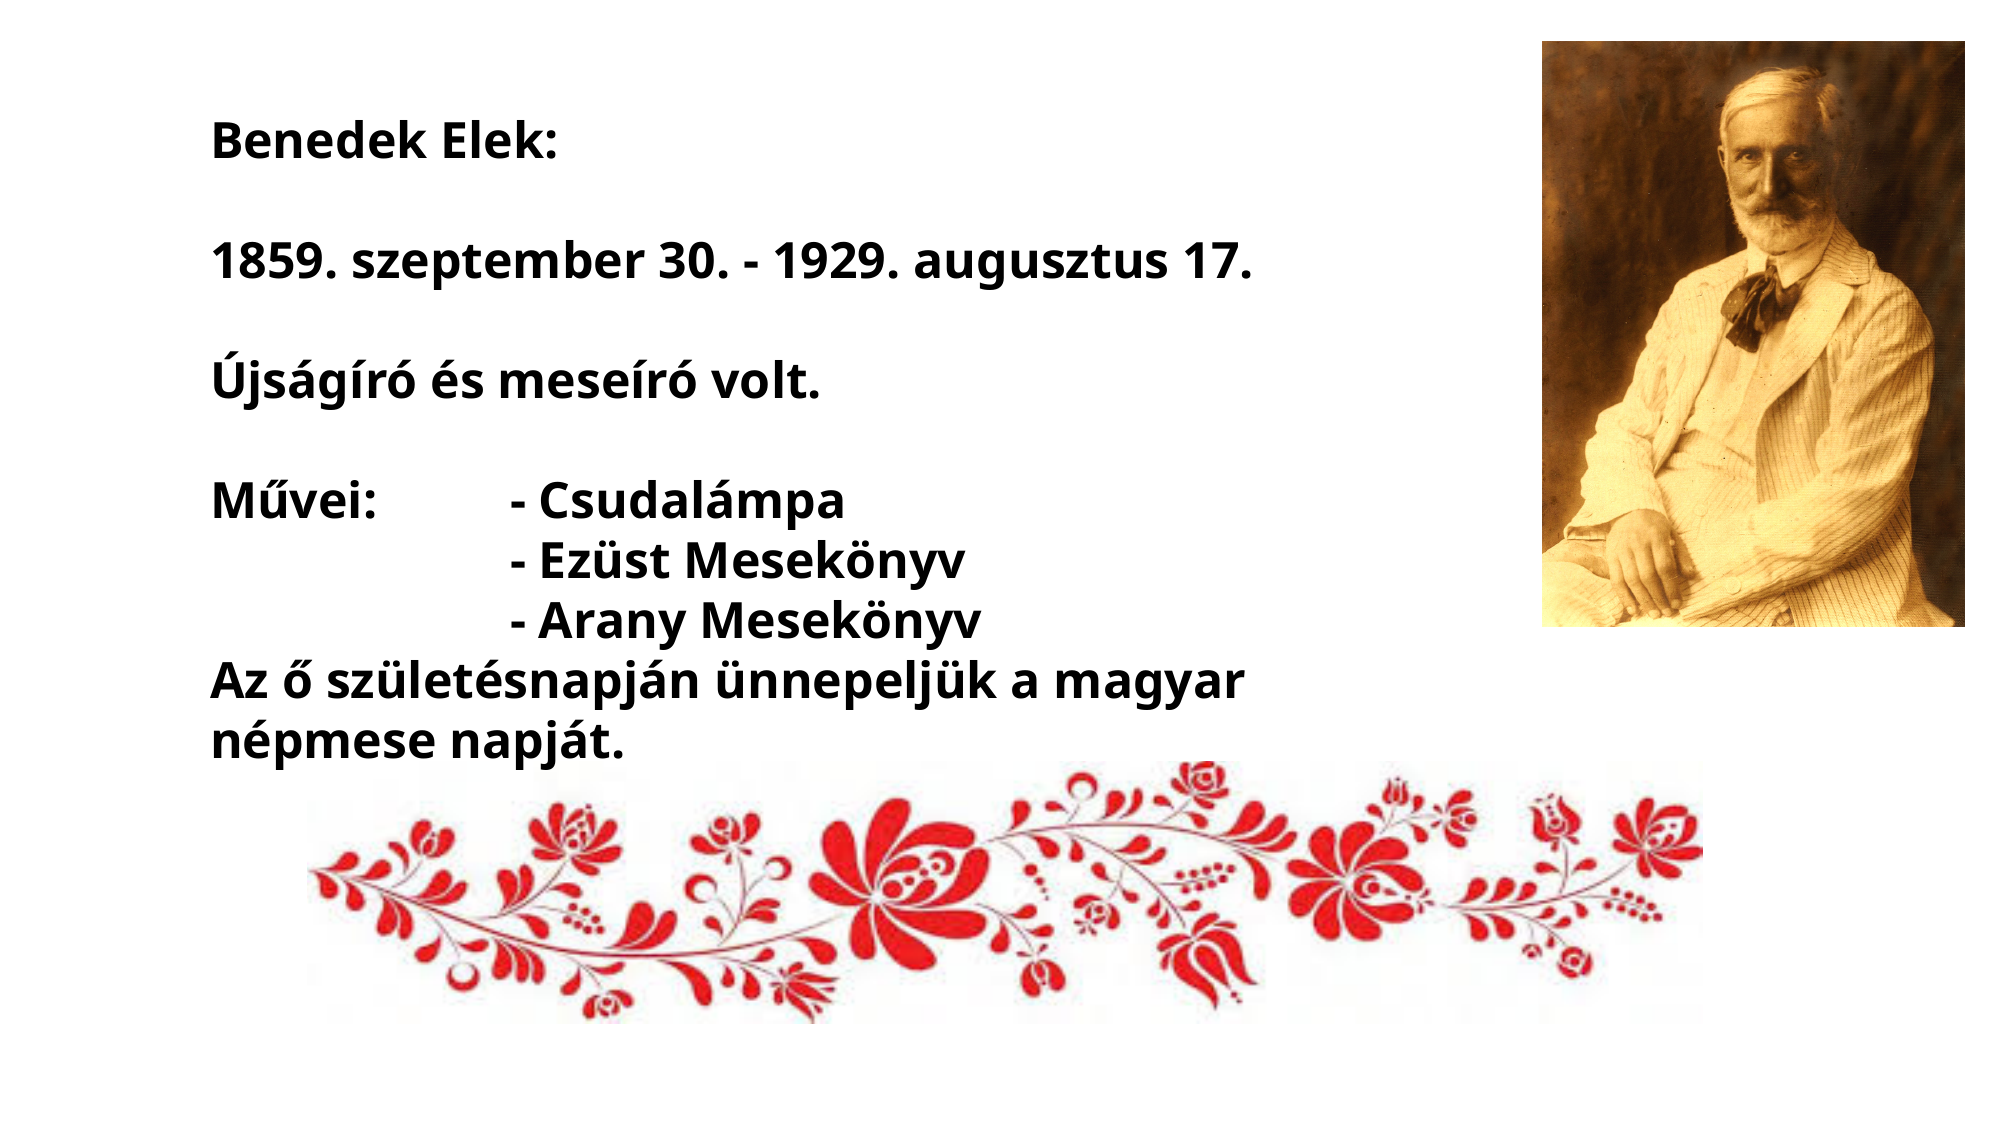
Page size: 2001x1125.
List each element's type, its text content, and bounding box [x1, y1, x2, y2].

picture [1542, 41, 1965, 627]
picture [307, 761, 1703, 1024]
text_box Benedek Elek: 1859. szeptember 30. - 1929. augusztus 17. Újságíró és meseíró volt. Művei: - Csudalámpa - Ezüst Mesekönyv - Arany Mesekönyv Az ő születésnapján ünnepeljük a magyar népmese napját. [195, 101, 1405, 777]
